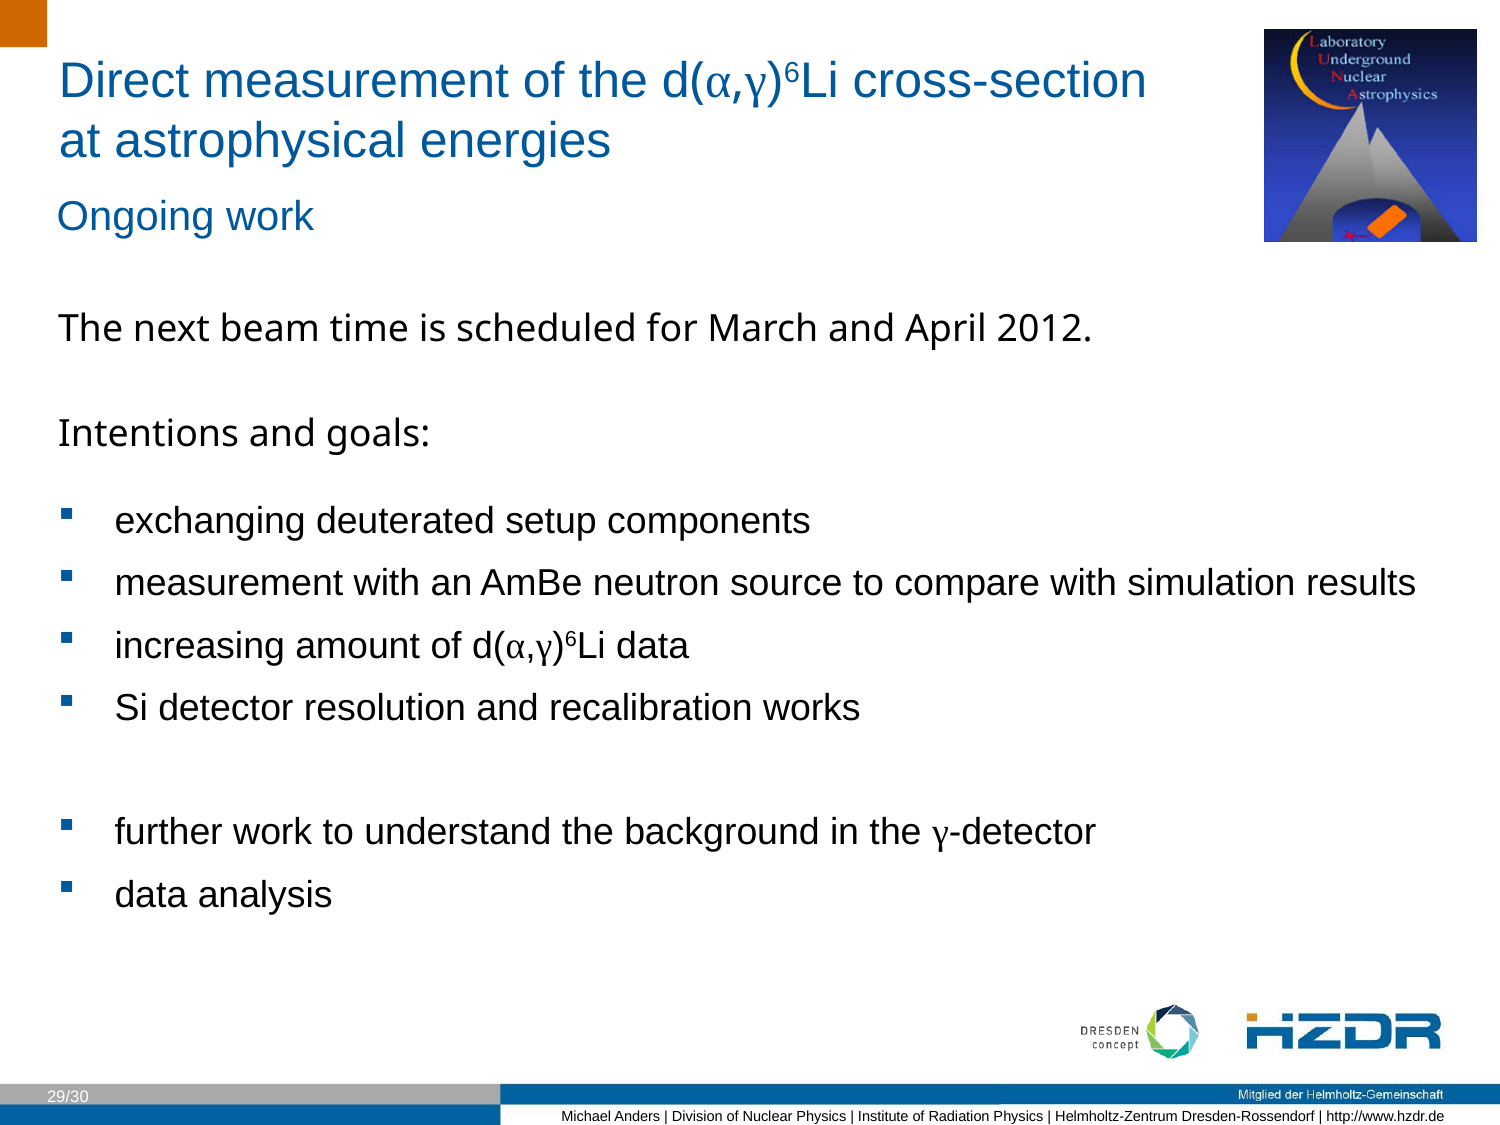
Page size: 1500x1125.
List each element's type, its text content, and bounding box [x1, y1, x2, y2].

picture [0, 0, 1500, 1125]
text_box Ongoing work [56, 188, 1432, 239]
text_box The next beam time is scheduled for March and April 2012. Intentions and goals: exchanging deuterated setup components measurement with an AmBe neutron source to compare with simulation results increasing amount of d(α,γ)6Li data Si detector resolution and recalibration works further work to understand the background in the γ-detector data analysis [58, 303, 1434, 977]
